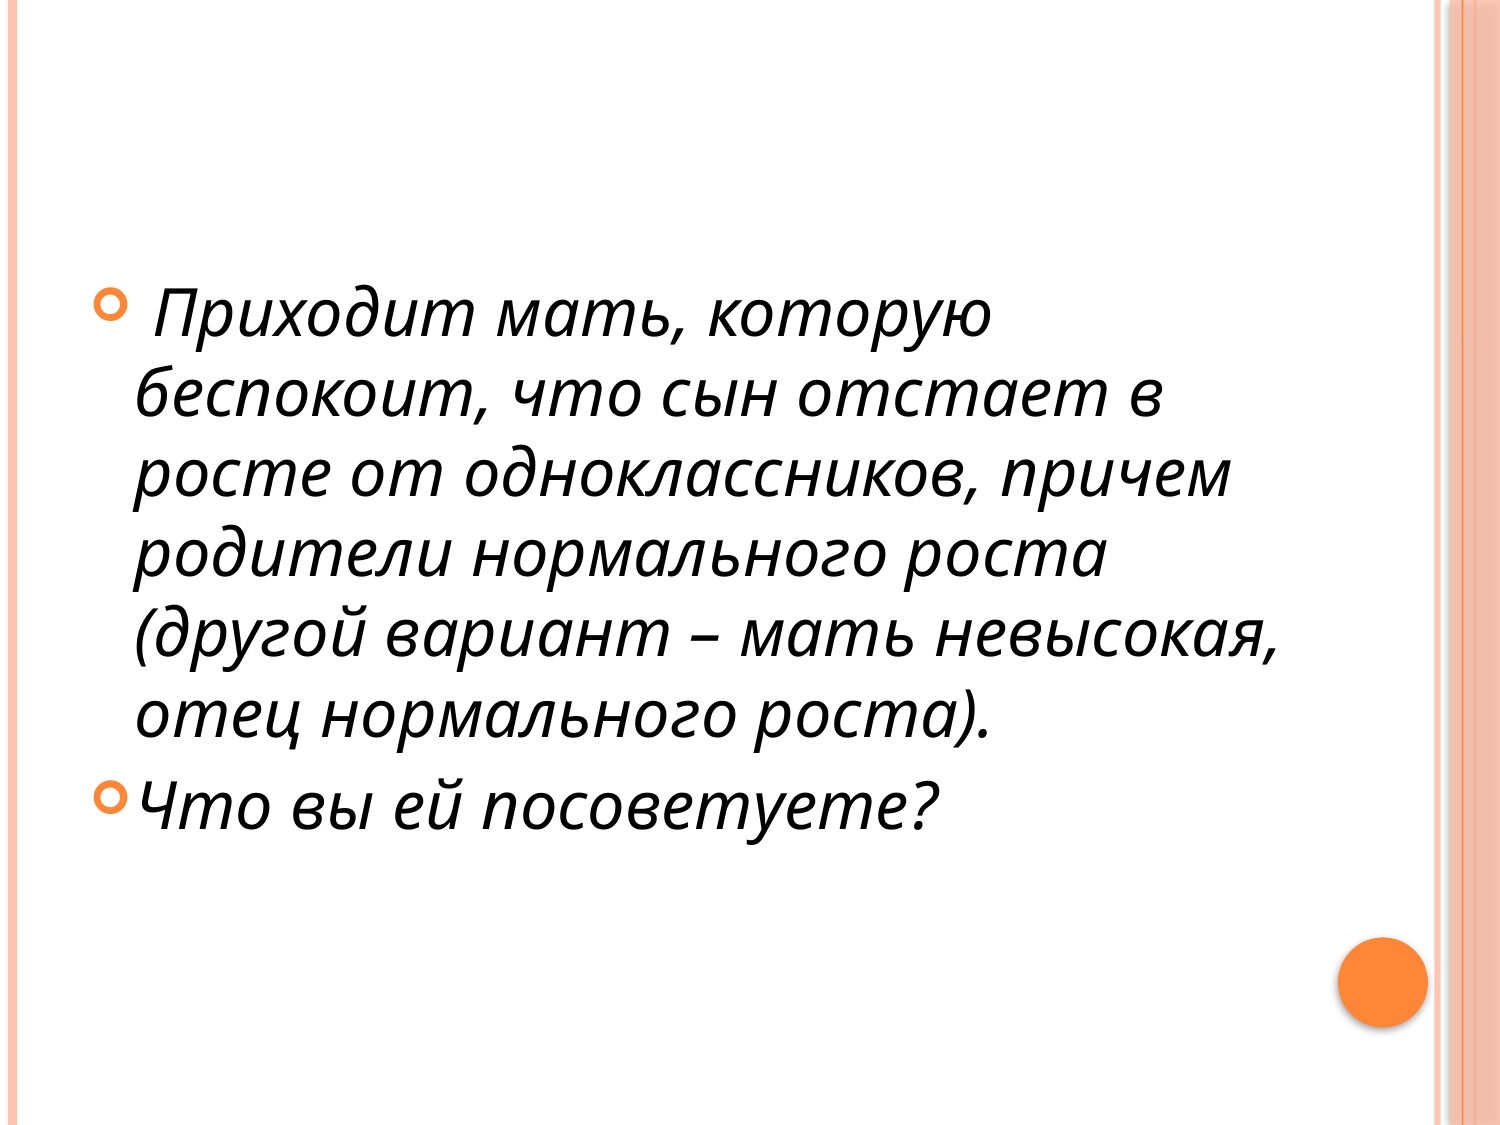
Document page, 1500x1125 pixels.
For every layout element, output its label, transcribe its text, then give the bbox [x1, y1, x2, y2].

list Приходит мать, которую беспокоит, что сын отстает в росте от одноклассников, причем родители нормального роста (другой вариант – мать невысокая, отец нормального роста). Что вы ей посоветуете? [75, 262, 1300, 1062]
